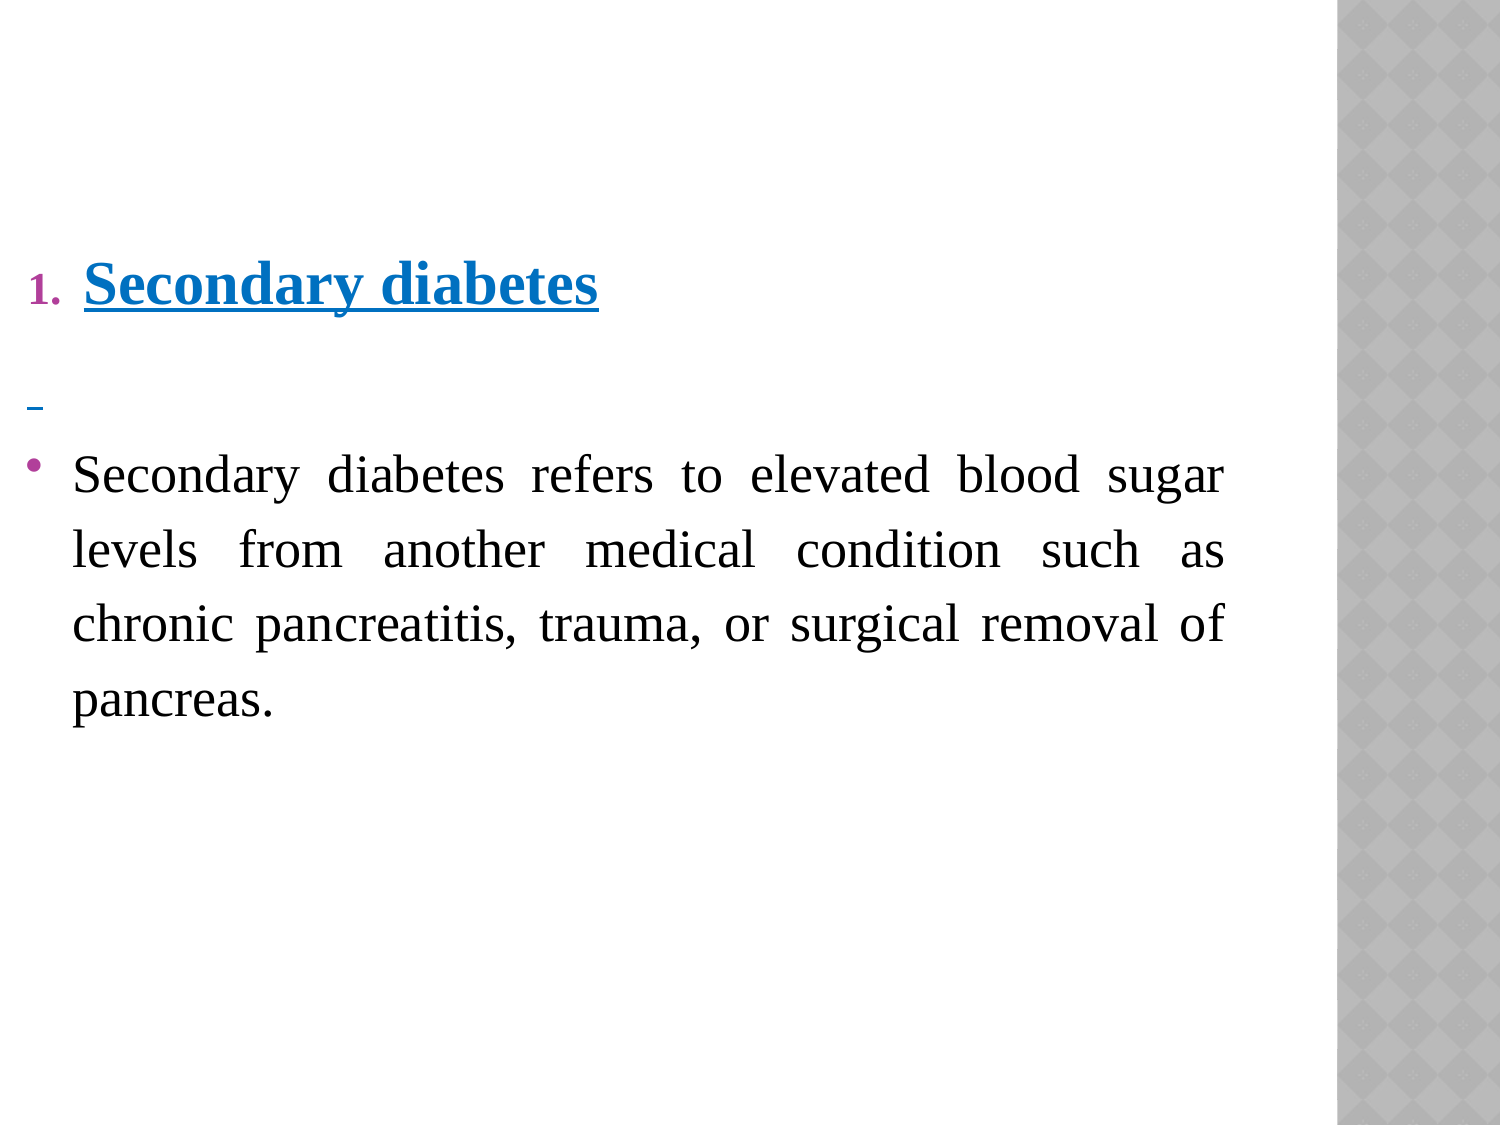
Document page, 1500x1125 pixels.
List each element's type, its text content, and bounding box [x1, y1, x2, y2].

list Secondary diabetes Secondary diabetes refers to elevated blood sugar levels from another medical condition such as chronic pancreatitis, trauma, or surgical removal of pancreas. [12, 37, 1300, 1100]
